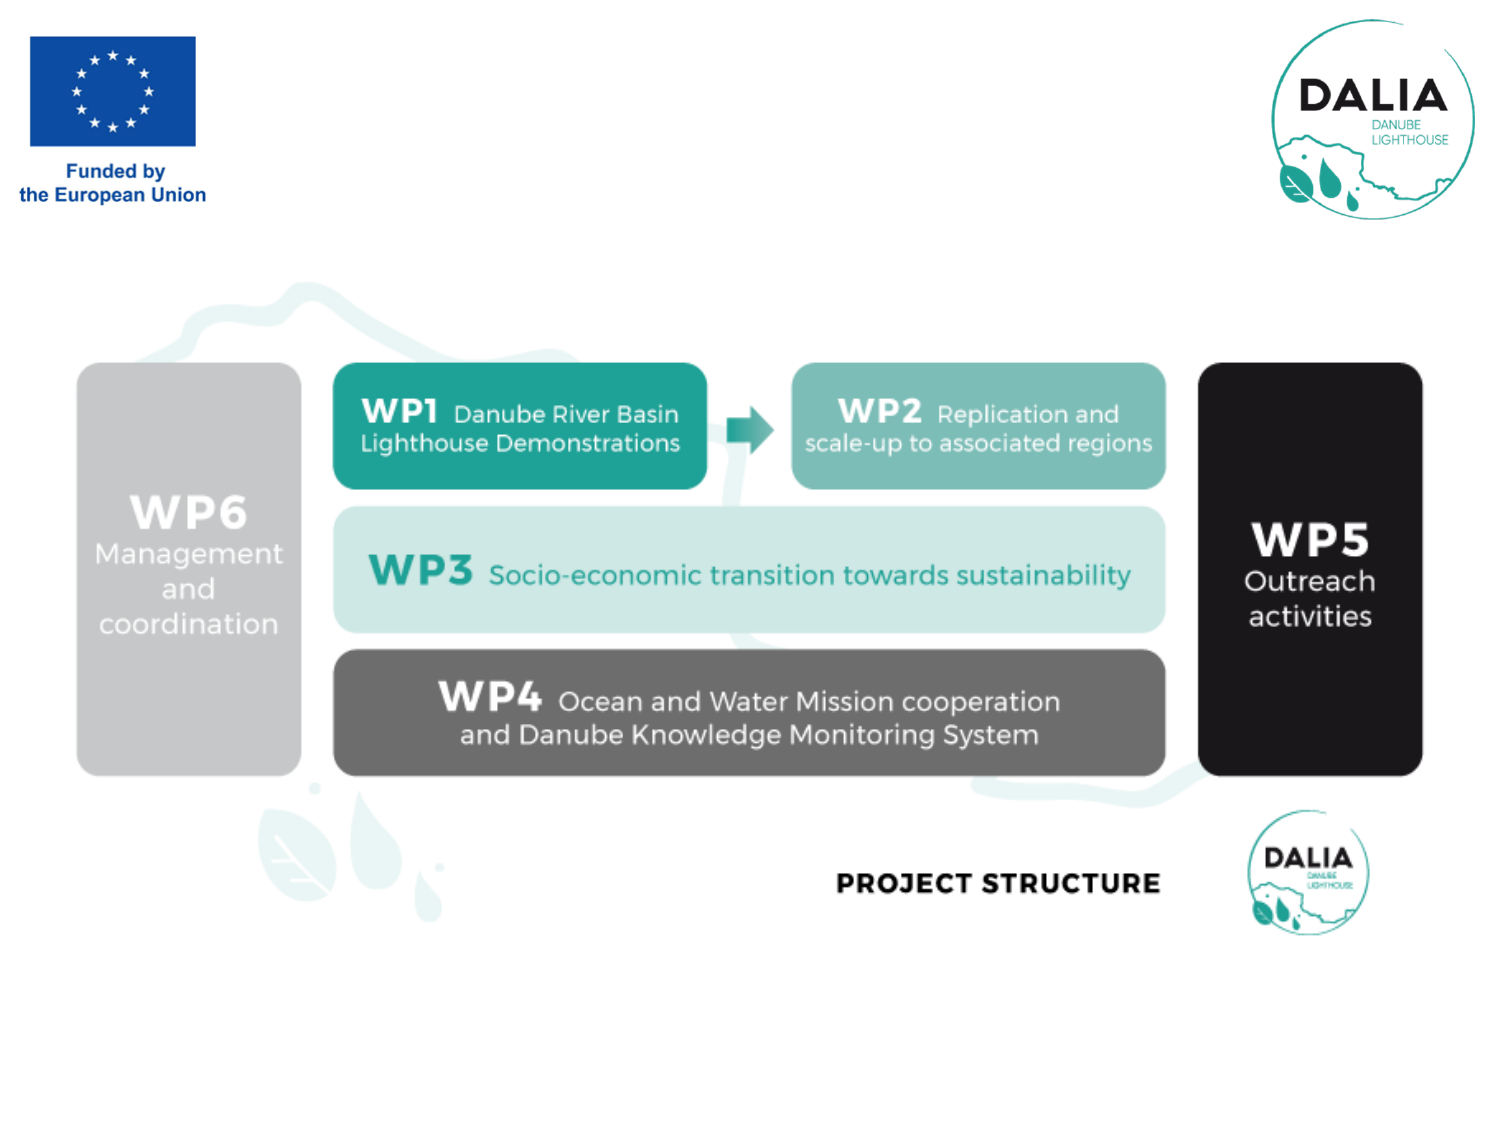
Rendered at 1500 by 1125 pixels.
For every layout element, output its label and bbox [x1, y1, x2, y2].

picture [1270, 18, 1475, 221]
picture [56, 255, 1444, 951]
picture [9, 16, 215, 223]
